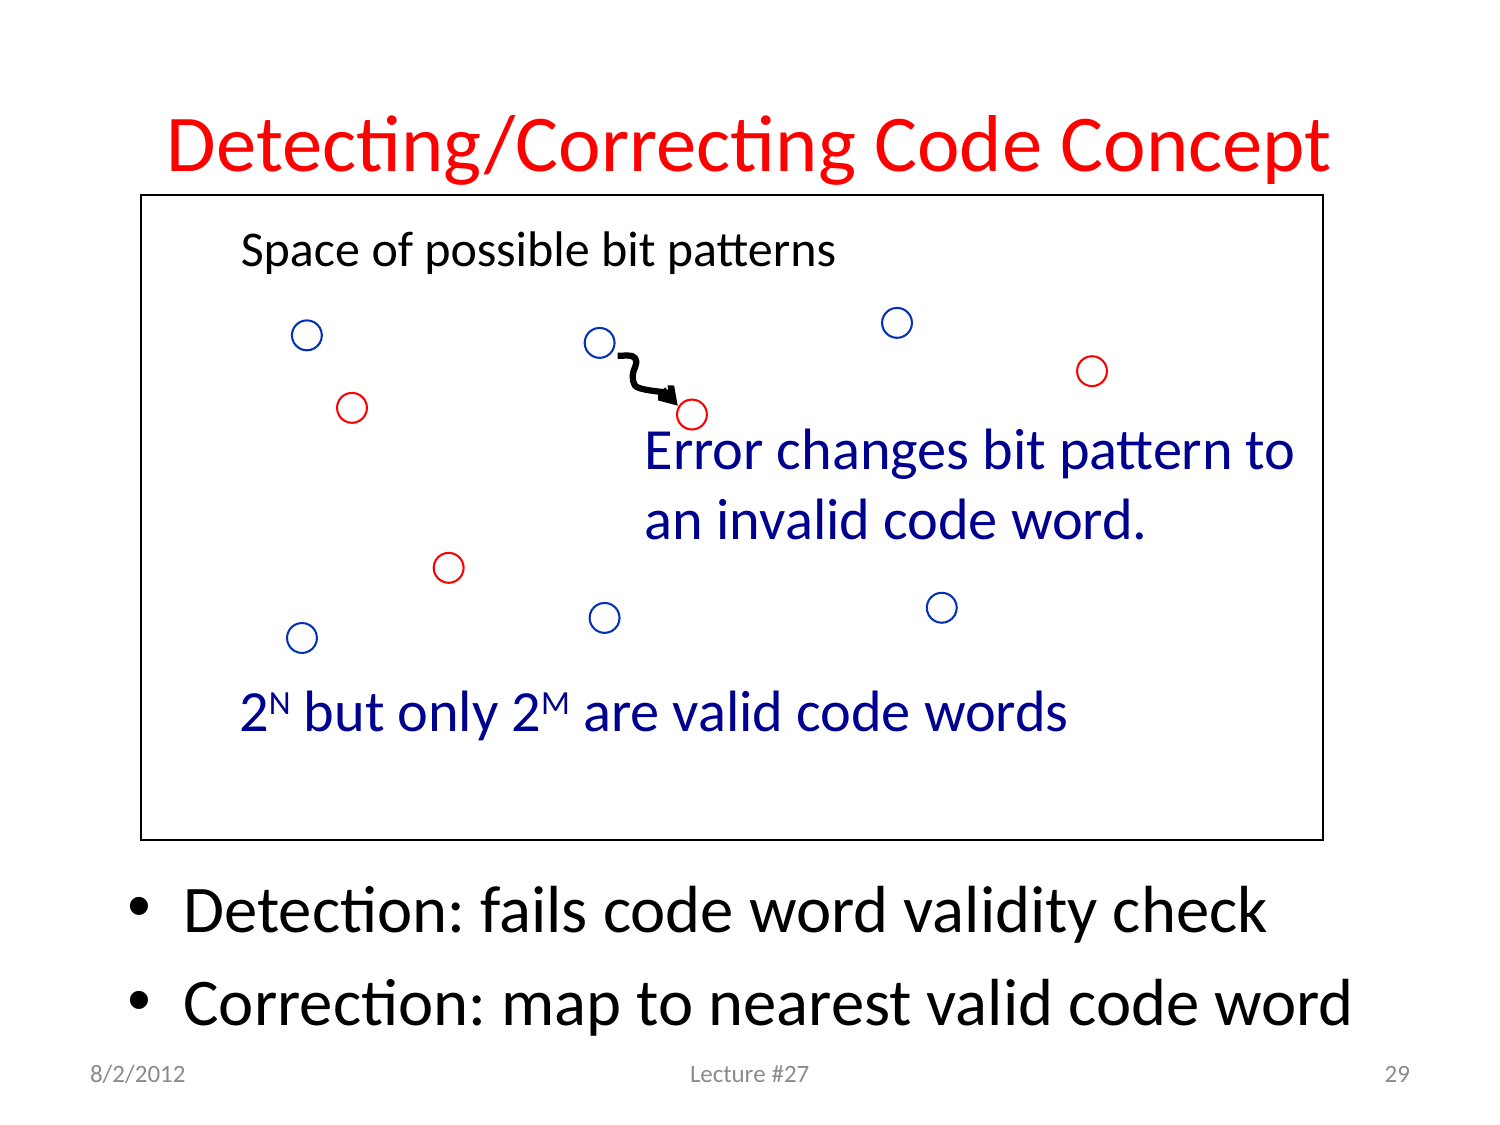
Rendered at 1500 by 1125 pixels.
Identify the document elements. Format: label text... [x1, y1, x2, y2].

title Detecting/Correcting Code Concept [75, 45, 1425, 233]
list Detection: fails code word validity check Correction: map to nearest valid code word [112, 858, 1375, 1005]
footer Lecture #27 [512, 1042, 988, 1103]
text_box Space of possible bit patterns [226, 209, 852, 284]
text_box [617, 353, 1324, 561]
text_box [140, 233, 1324, 840]
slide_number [75, 1042, 425, 1103]
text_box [224, 307, 1150, 753]
slide_number 29 [1074, 1042, 1425, 1103]
